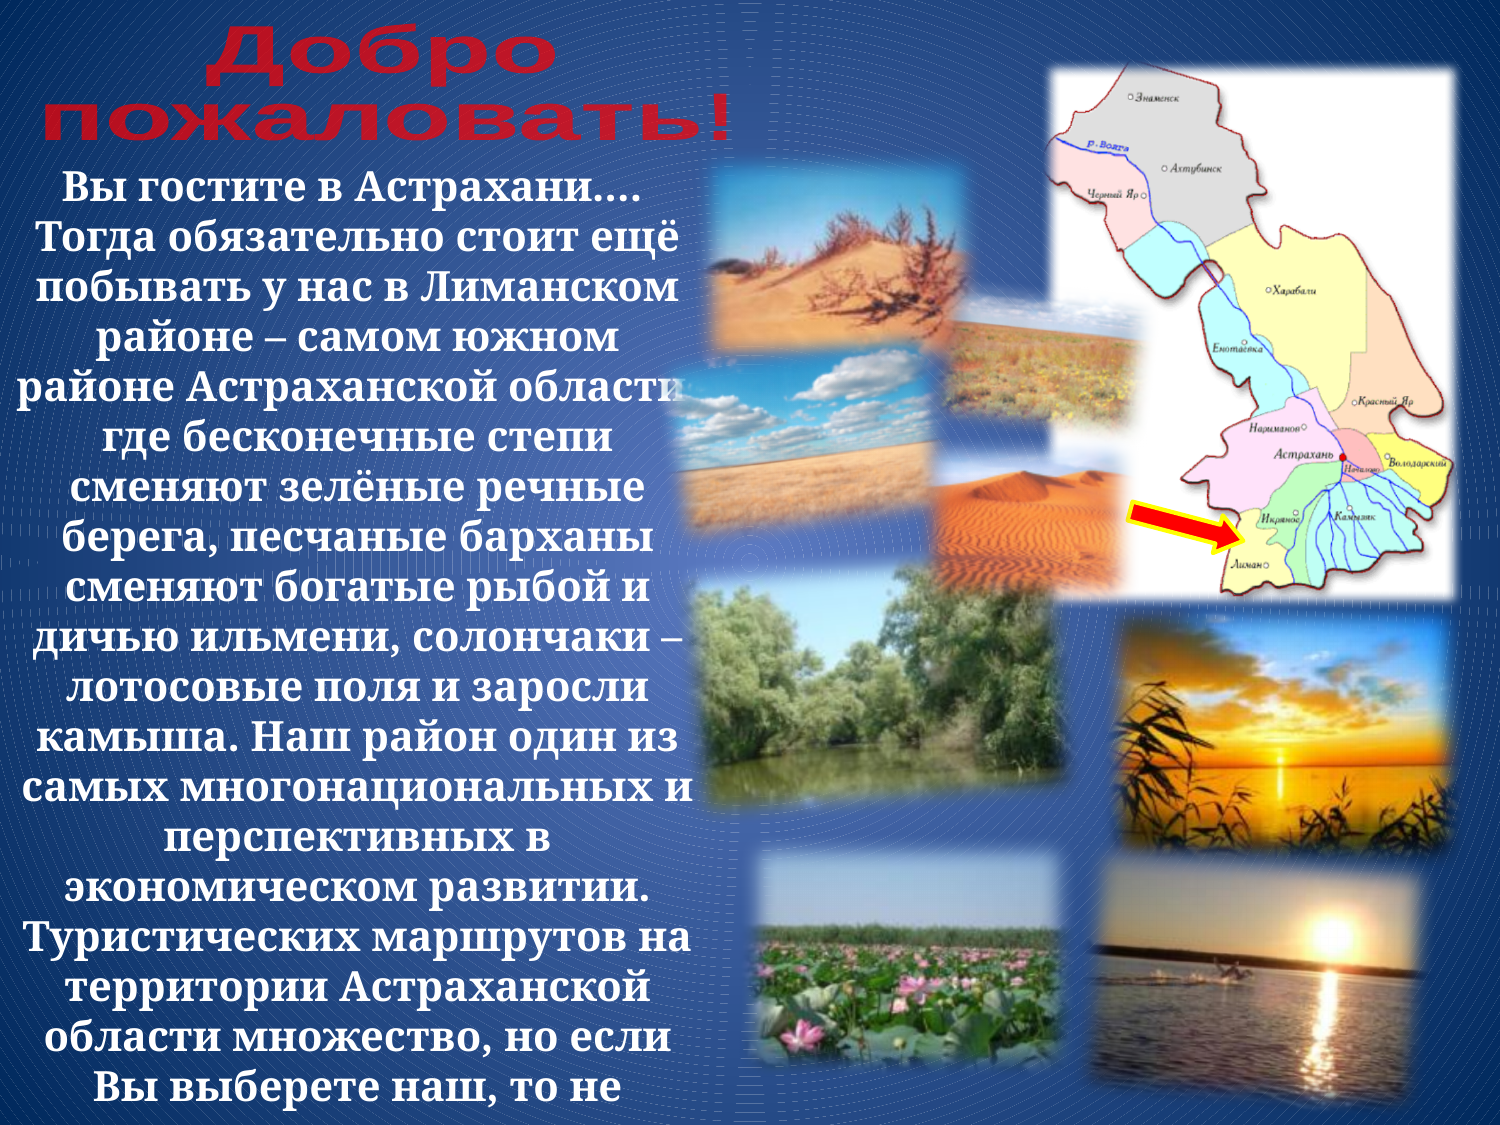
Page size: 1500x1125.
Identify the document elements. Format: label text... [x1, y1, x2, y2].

text_box Вы гостите в Астрахани.… Тогда обязательно стоит ещё побывать у нас в Лиманском районе – самом южном районе Астраханской области, где бесконечные степи сменяют зелёные речные берега, песчаные барханы сменяют богатые рыбой и дичью ильмени, солончаки – лотосовые поля и заросли камыша. Наш район один из самых многонациональных и перспективных в экономическом развитии. Туристических маршрутов на территории Астраханской области множество, но если Вы выберете наш, то не пожалеете. [0, 152, 715, 1125]
picture [655, 145, 1467, 1114]
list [1039, 58, 1465, 597]
